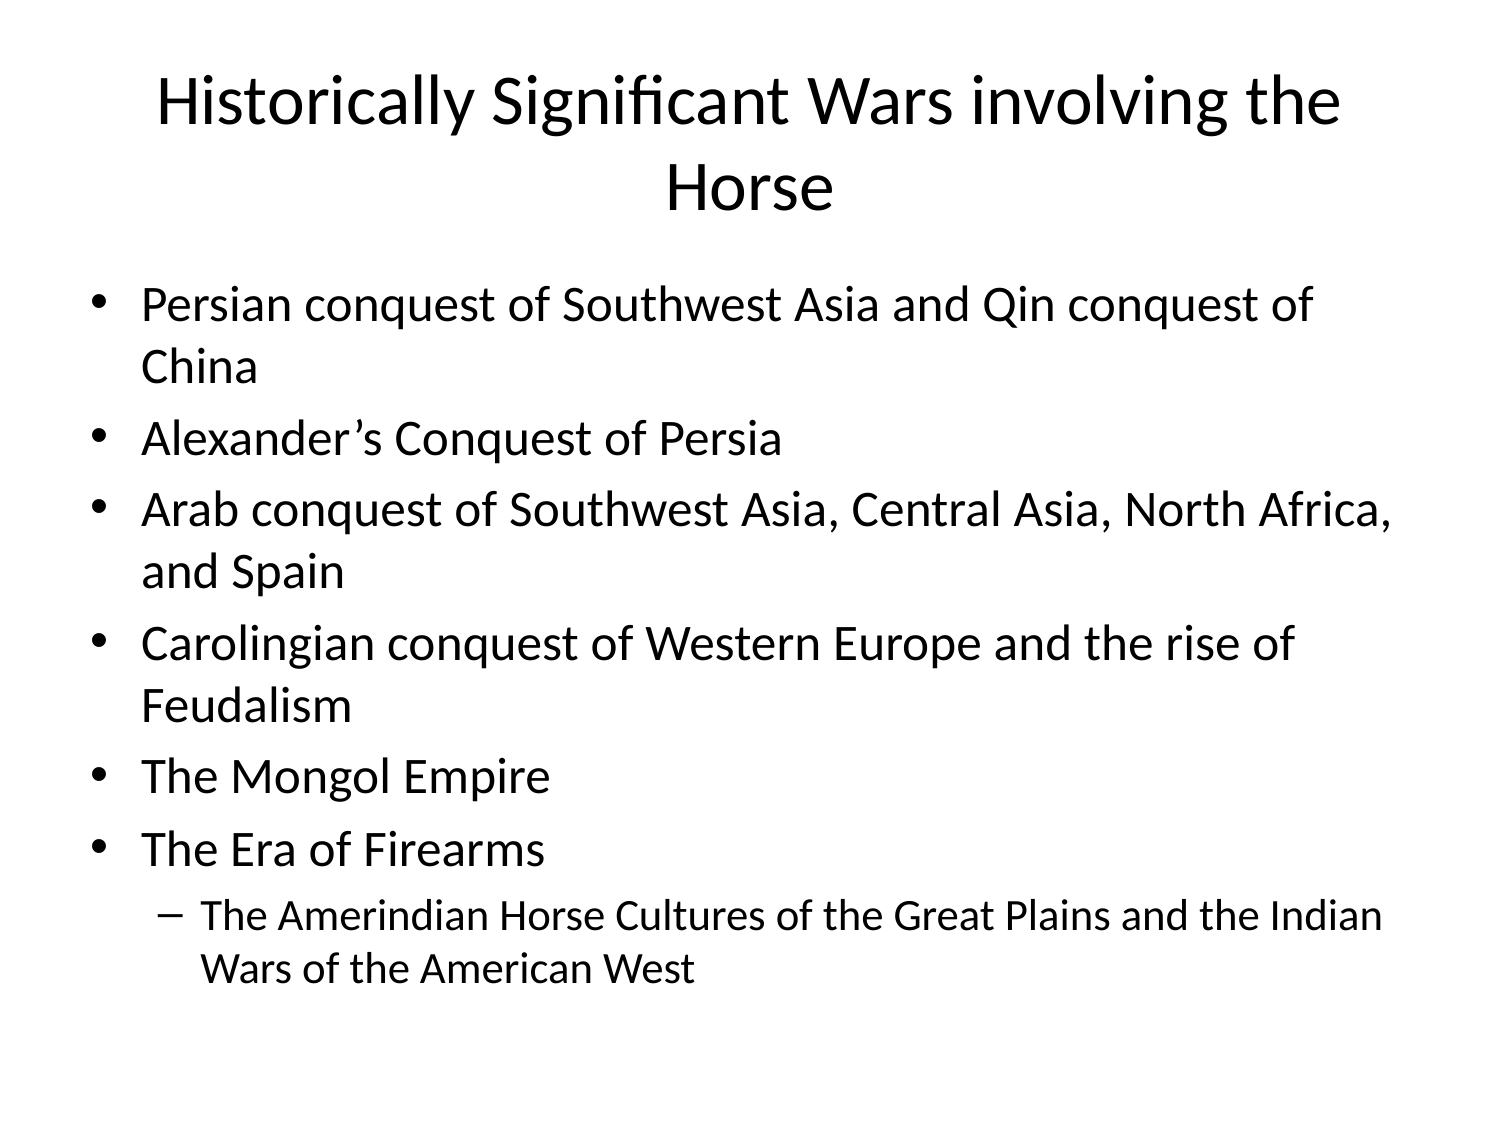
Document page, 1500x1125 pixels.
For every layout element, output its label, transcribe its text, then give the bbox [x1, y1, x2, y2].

title Historically Significant Wars involving the Horse [75, 45, 1425, 233]
list Persian conquest of Southwest Asia and Qin conquest of China Alexander’s Conquest of Persia Arab conquest of Southwest Asia, Central Asia, North Africa, and Spain Carolingian conquest of Western Europe and the rise of Feudalism The Mongol Empire The Era of Firearms The Amerindian Horse Cultures of the Great Plains and the Indian Wars of the American West [75, 262, 1425, 1005]
